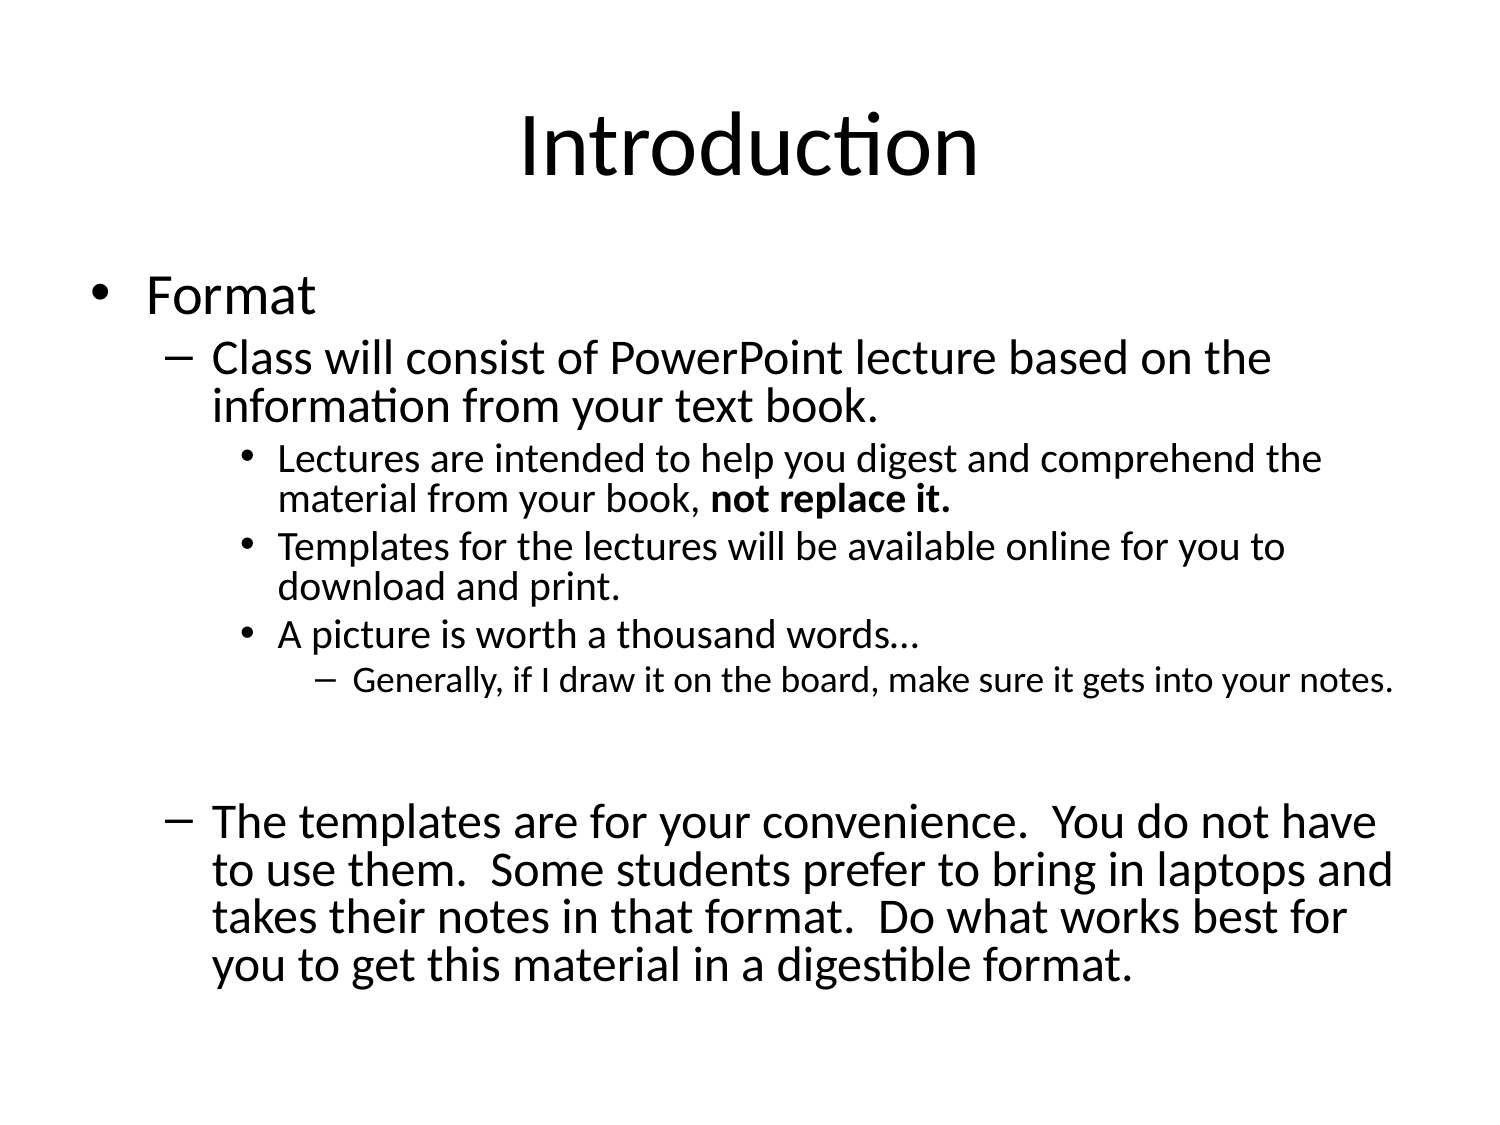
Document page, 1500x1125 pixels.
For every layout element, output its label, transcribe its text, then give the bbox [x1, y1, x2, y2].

list Format Class will consist of PowerPoint lecture based on the information from your text book. Lectures are intended to help you digest and comprehend the material from your book, not replace it. Templates for the lectures will be available online for you to download and print. A picture is worth a thousand words… Generally, if I draw it on the board, make sure it gets into your notes. The templates are for your convenience. You do not have to use them. Some students prefer to bring in laptops and takes their notes in that format. Do what works best for you to get this material in a digestible format. [74, 262, 1426, 1038]
title Introduction [74, 44, 1426, 233]
